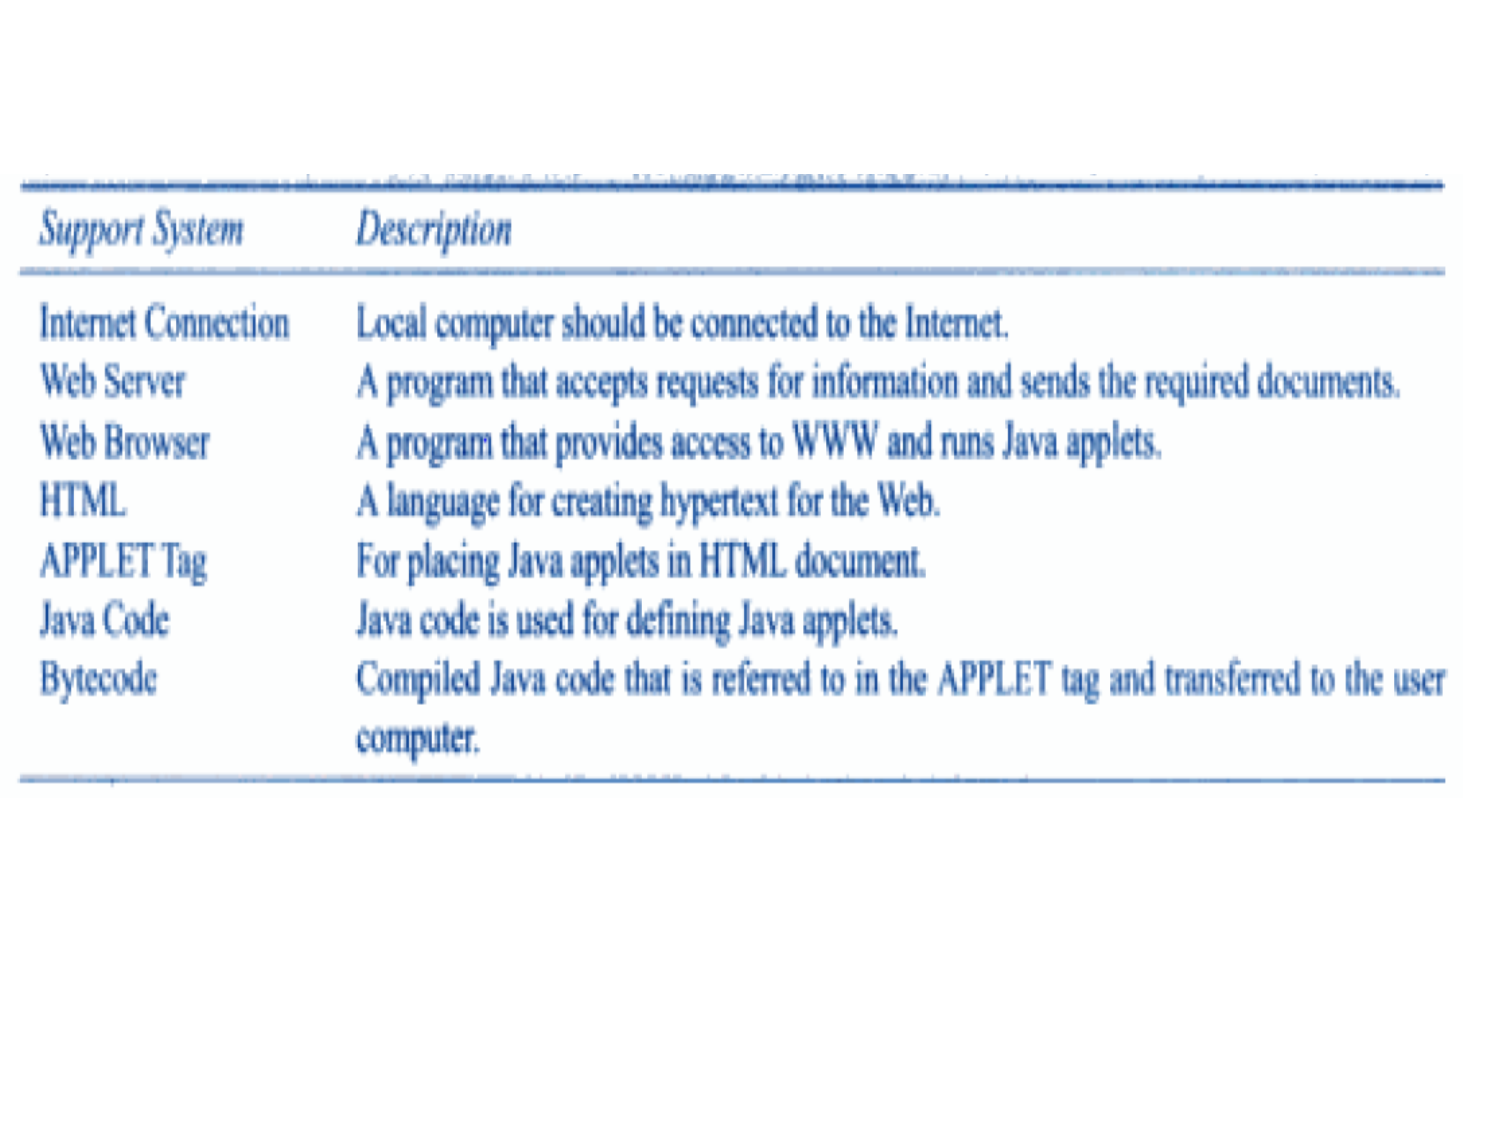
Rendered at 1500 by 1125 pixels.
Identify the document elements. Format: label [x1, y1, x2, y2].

picture [0, 174, 1463, 798]
